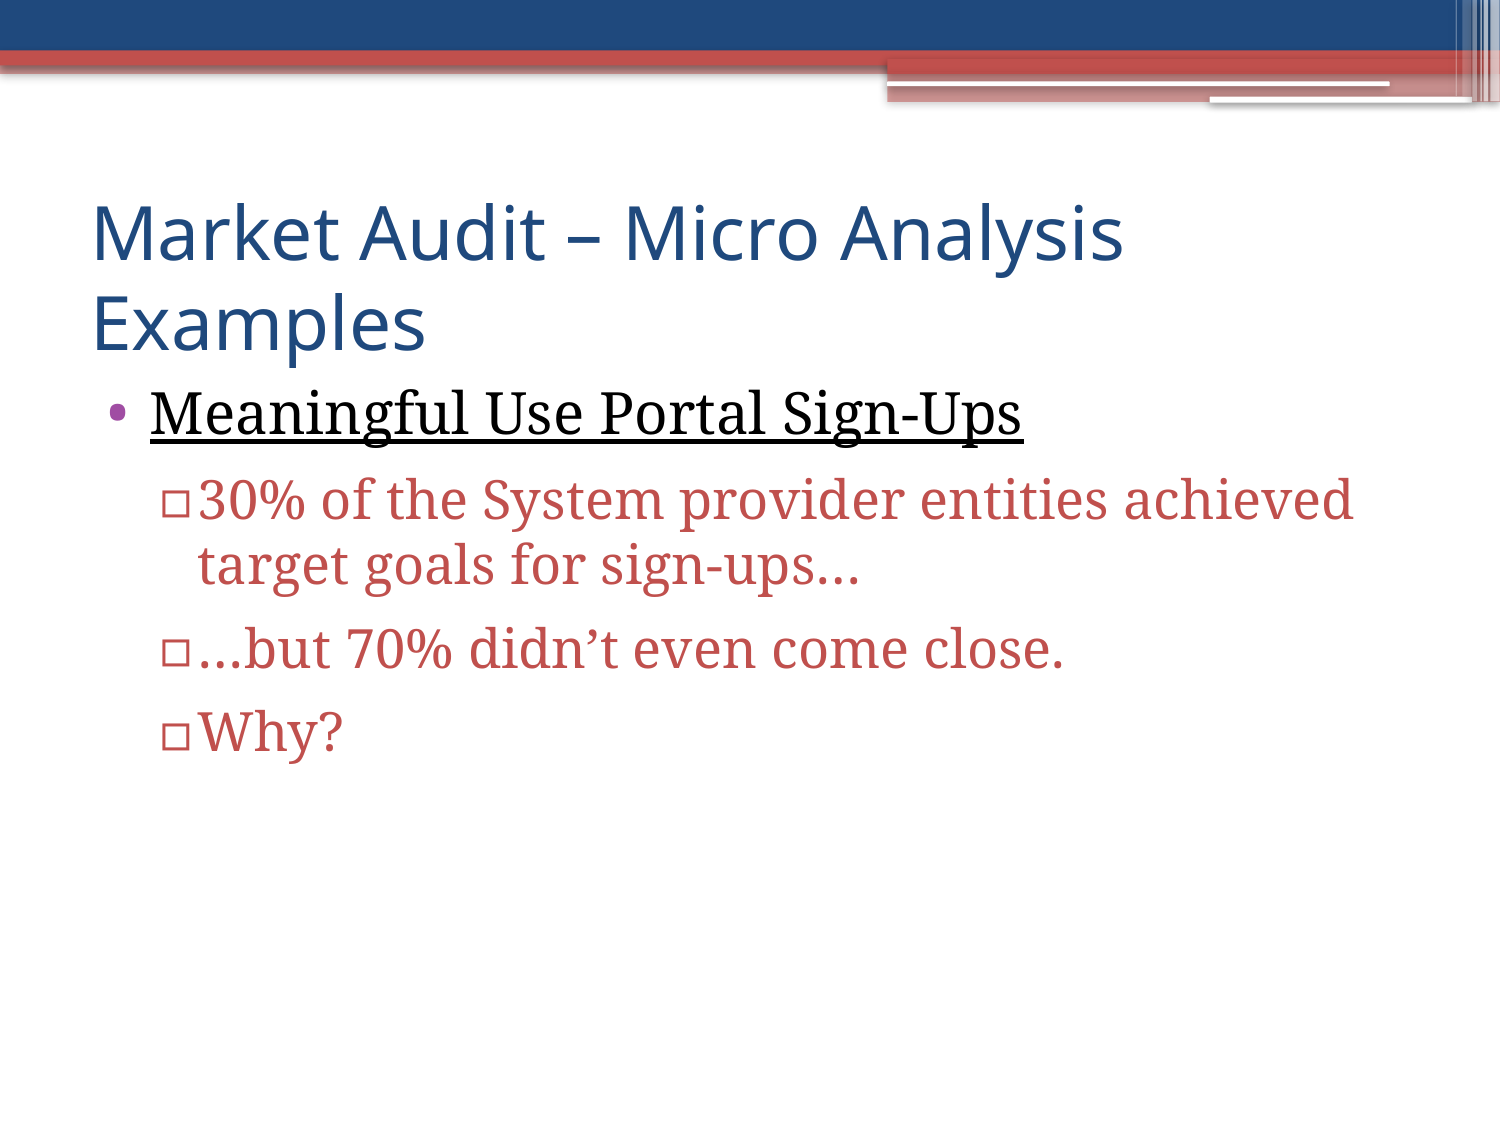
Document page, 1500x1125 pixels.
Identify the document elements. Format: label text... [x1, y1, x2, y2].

list Meaningful Use Portal Sign-Ups 30% of the System provider entities achieved target goals for sign-ups… …but 70% didn’t even come close. Why? [74, 368, 1426, 1079]
title Market Audit – Micro Analysis Examples [74, 187, 1426, 363]
